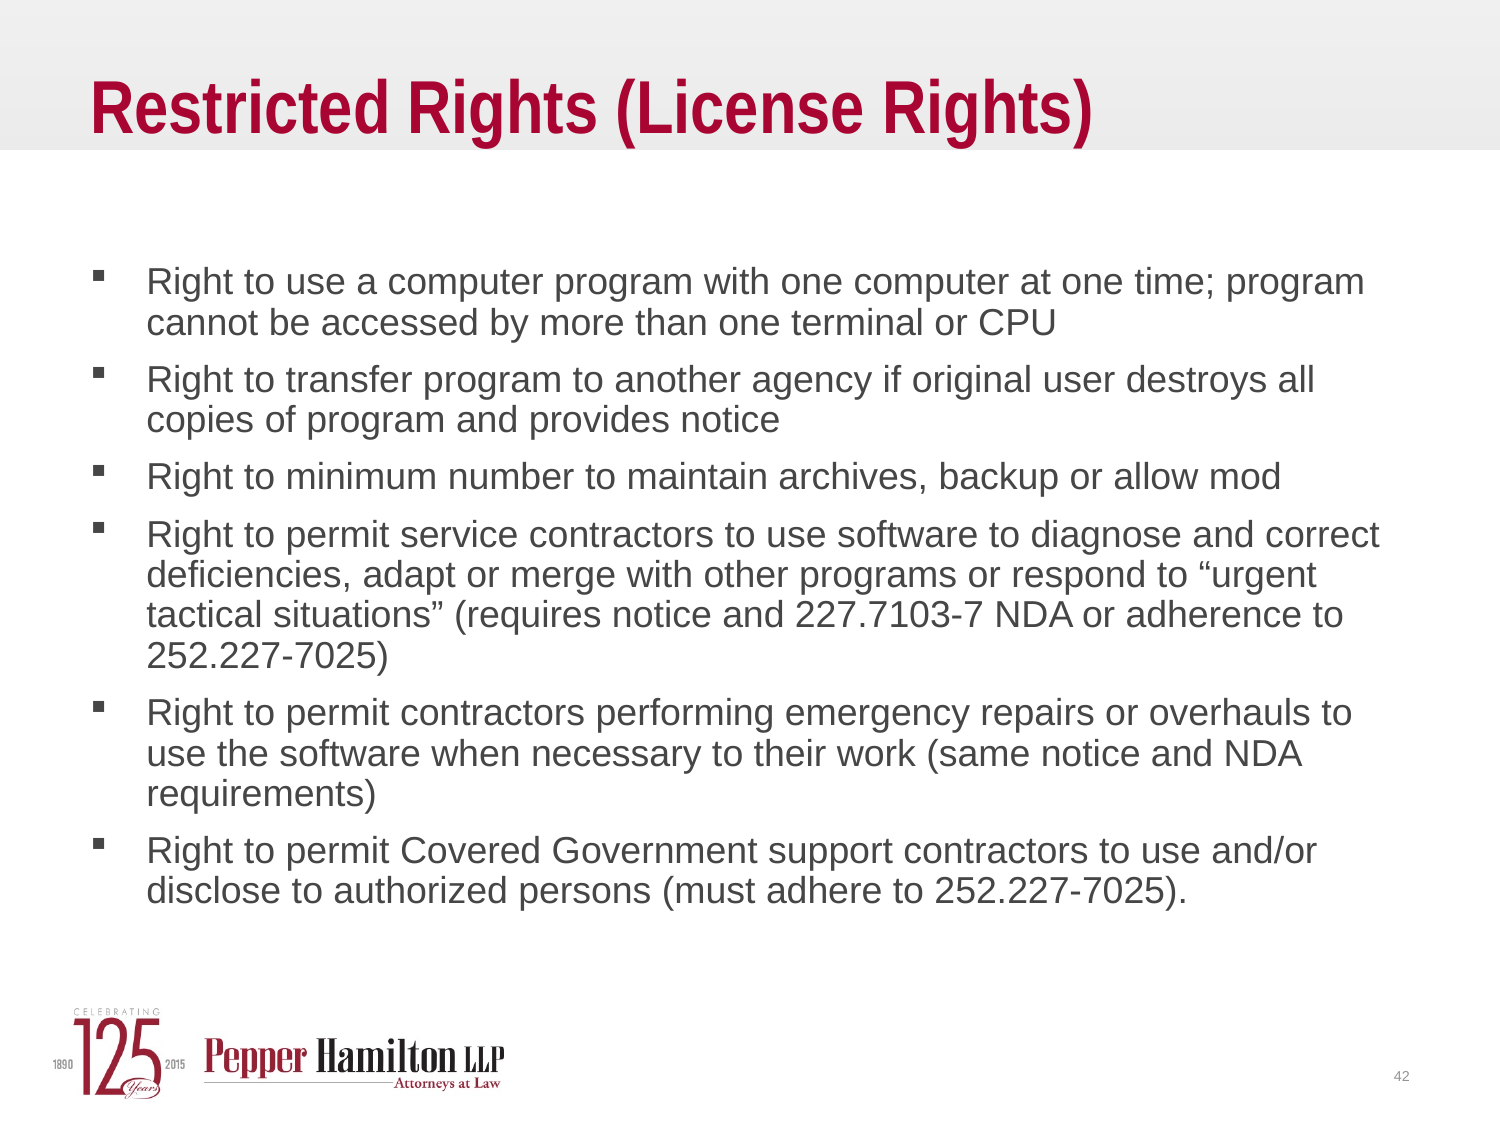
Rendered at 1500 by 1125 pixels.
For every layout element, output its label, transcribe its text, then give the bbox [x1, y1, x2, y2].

picture [53, 1008, 504, 1099]
slide_number 42 [1074, 1037, 1425, 1098]
title Restricted Rights (License Rights) [75, 7, 1425, 156]
list Right to use a computer program with one computer at one time; program cannot be accessed by more than one terminal or CPU Right to transfer program to another agency if original user destroys all copies of program and provides notice Right to minimum number to maintain archives, backup or allow mod Right to permit service contractors to use software to diagnose and correct deficiencies, adapt or merge with other programs or respond to “urgent tactical situations” (requires notice and 227.7103-7 NDA or adherence to 252.227-7025) Right to permit contractors performing emergency repairs or overhauls to use the software when necessary to their work (same notice and NDA requirements) Right to permit Covered Government support contractors to use and/or disclose to authorized persons (must adhere to 252.227-7025). [75, 254, 1425, 1005]
